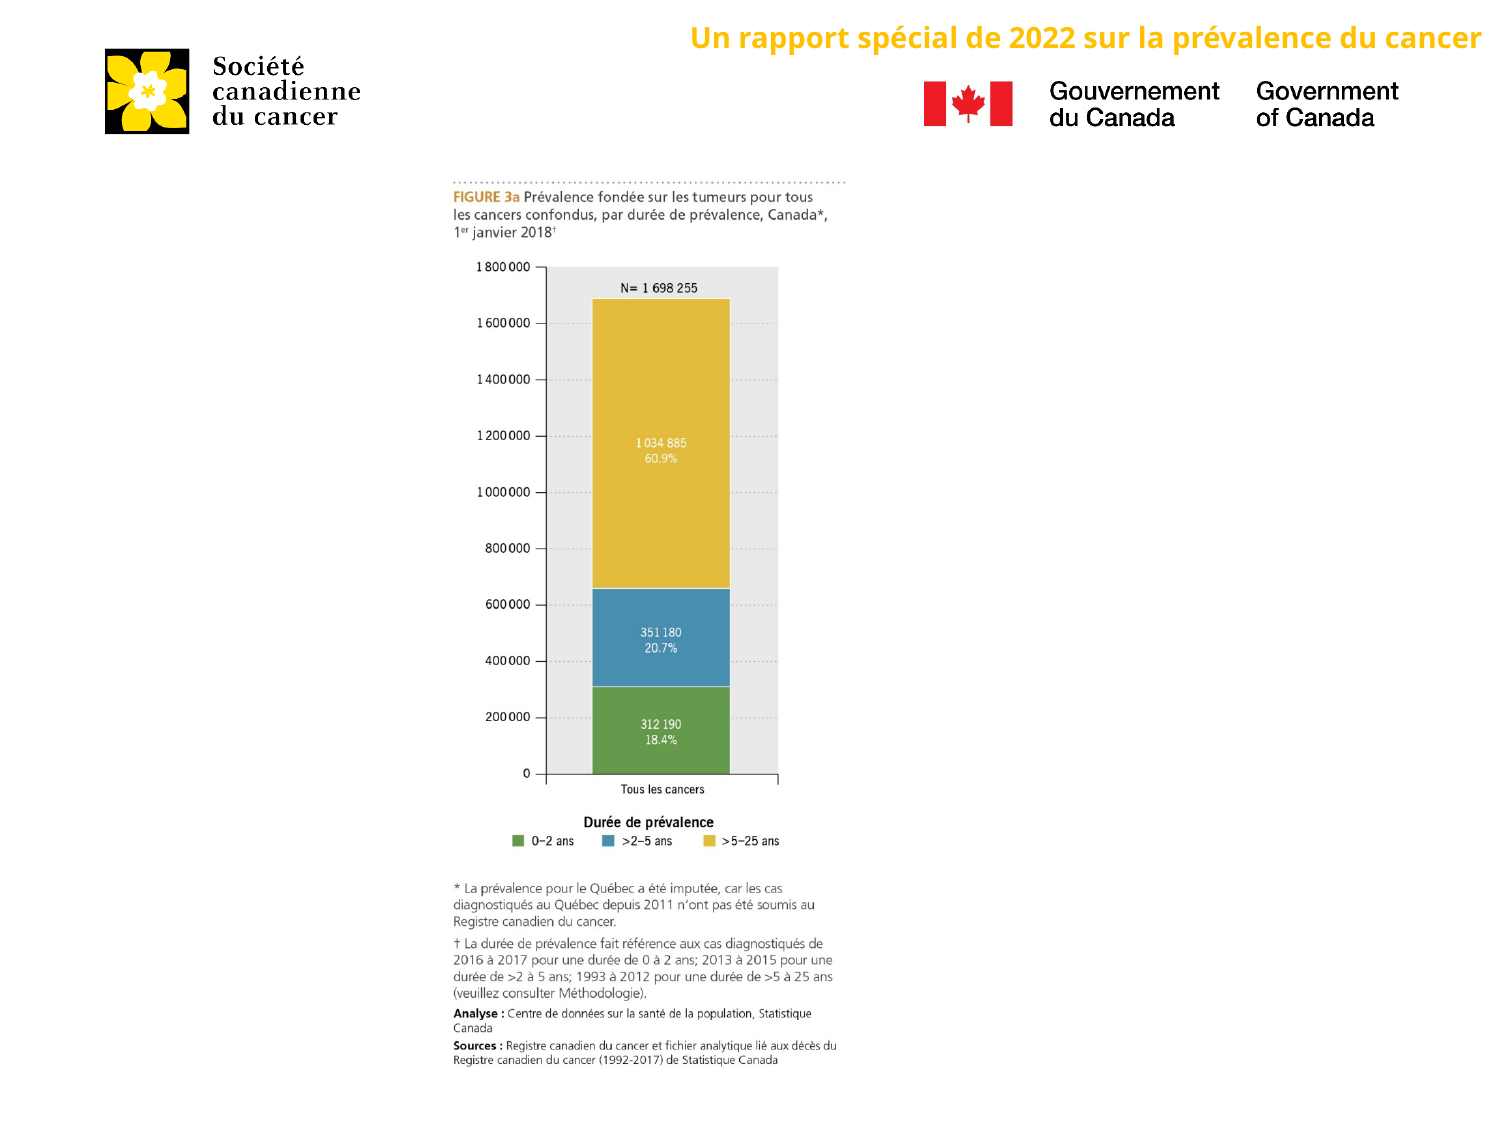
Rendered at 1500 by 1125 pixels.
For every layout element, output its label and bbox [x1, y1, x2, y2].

picture [924, 74, 1457, 133]
picture [62, 5, 916, 1101]
